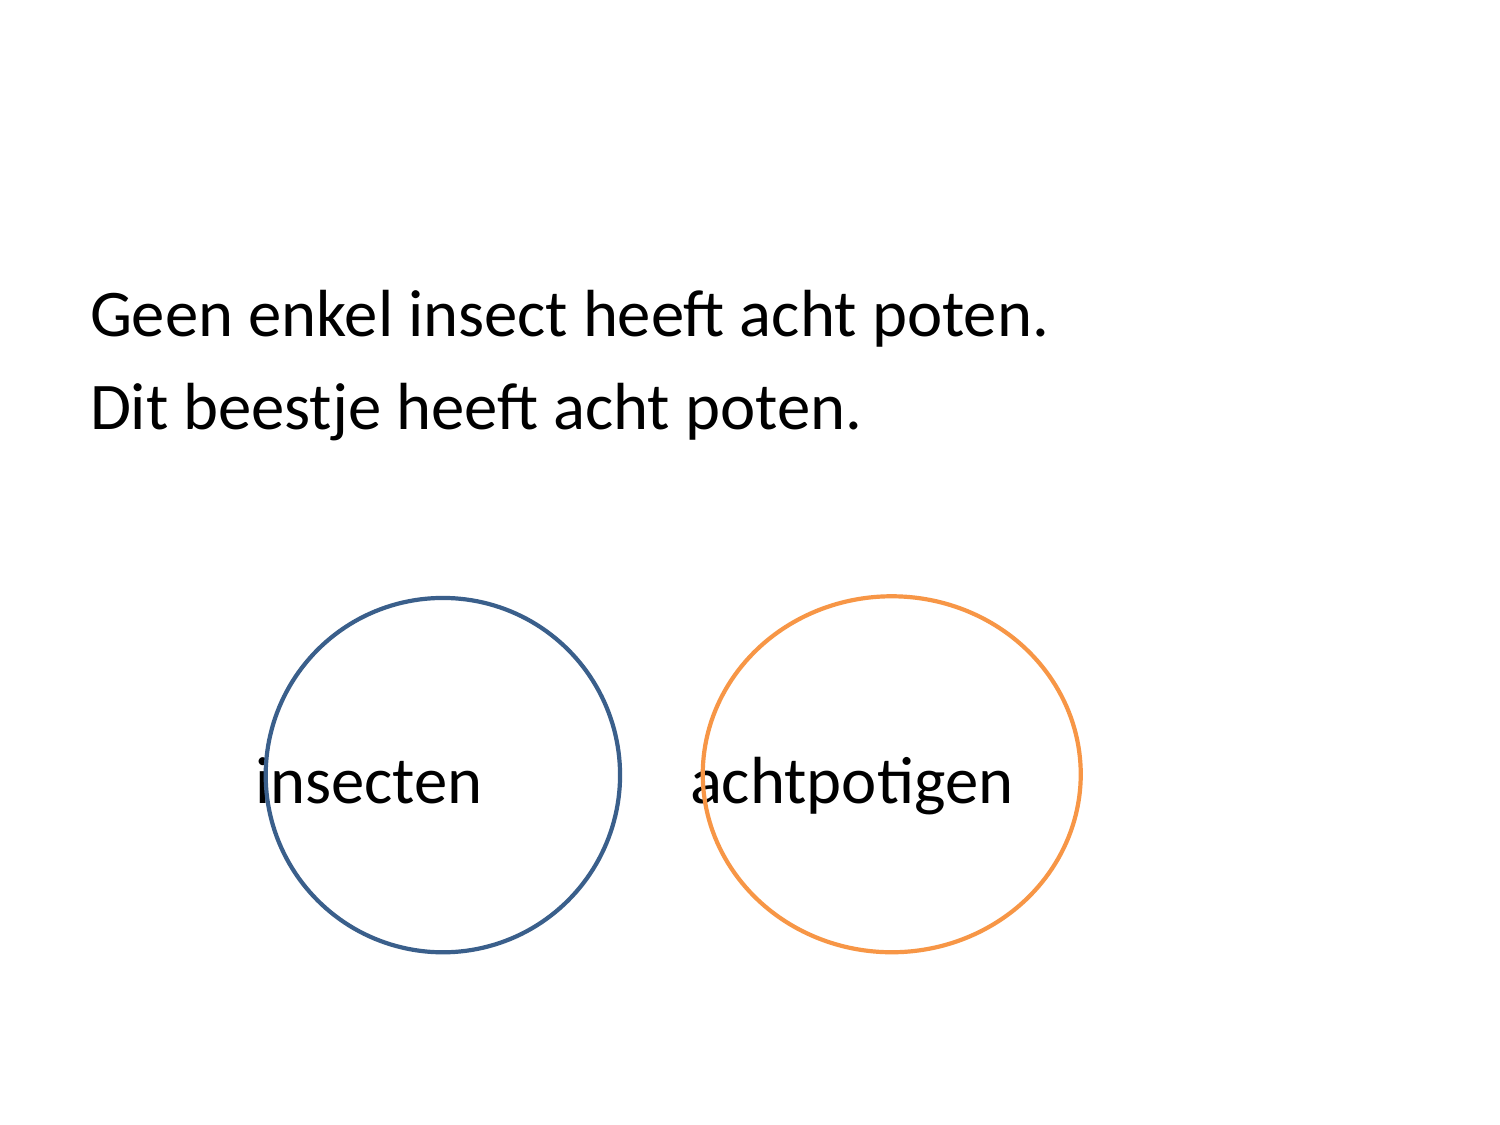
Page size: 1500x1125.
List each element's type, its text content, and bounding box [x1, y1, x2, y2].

list Geen enkel insect heeft acht poten. Dit beestje heeft acht poten. insecten achtpotigen [75, 262, 1425, 1005]
text_box [263, 595, 623, 955]
text_box [700, 594, 1083, 955]
